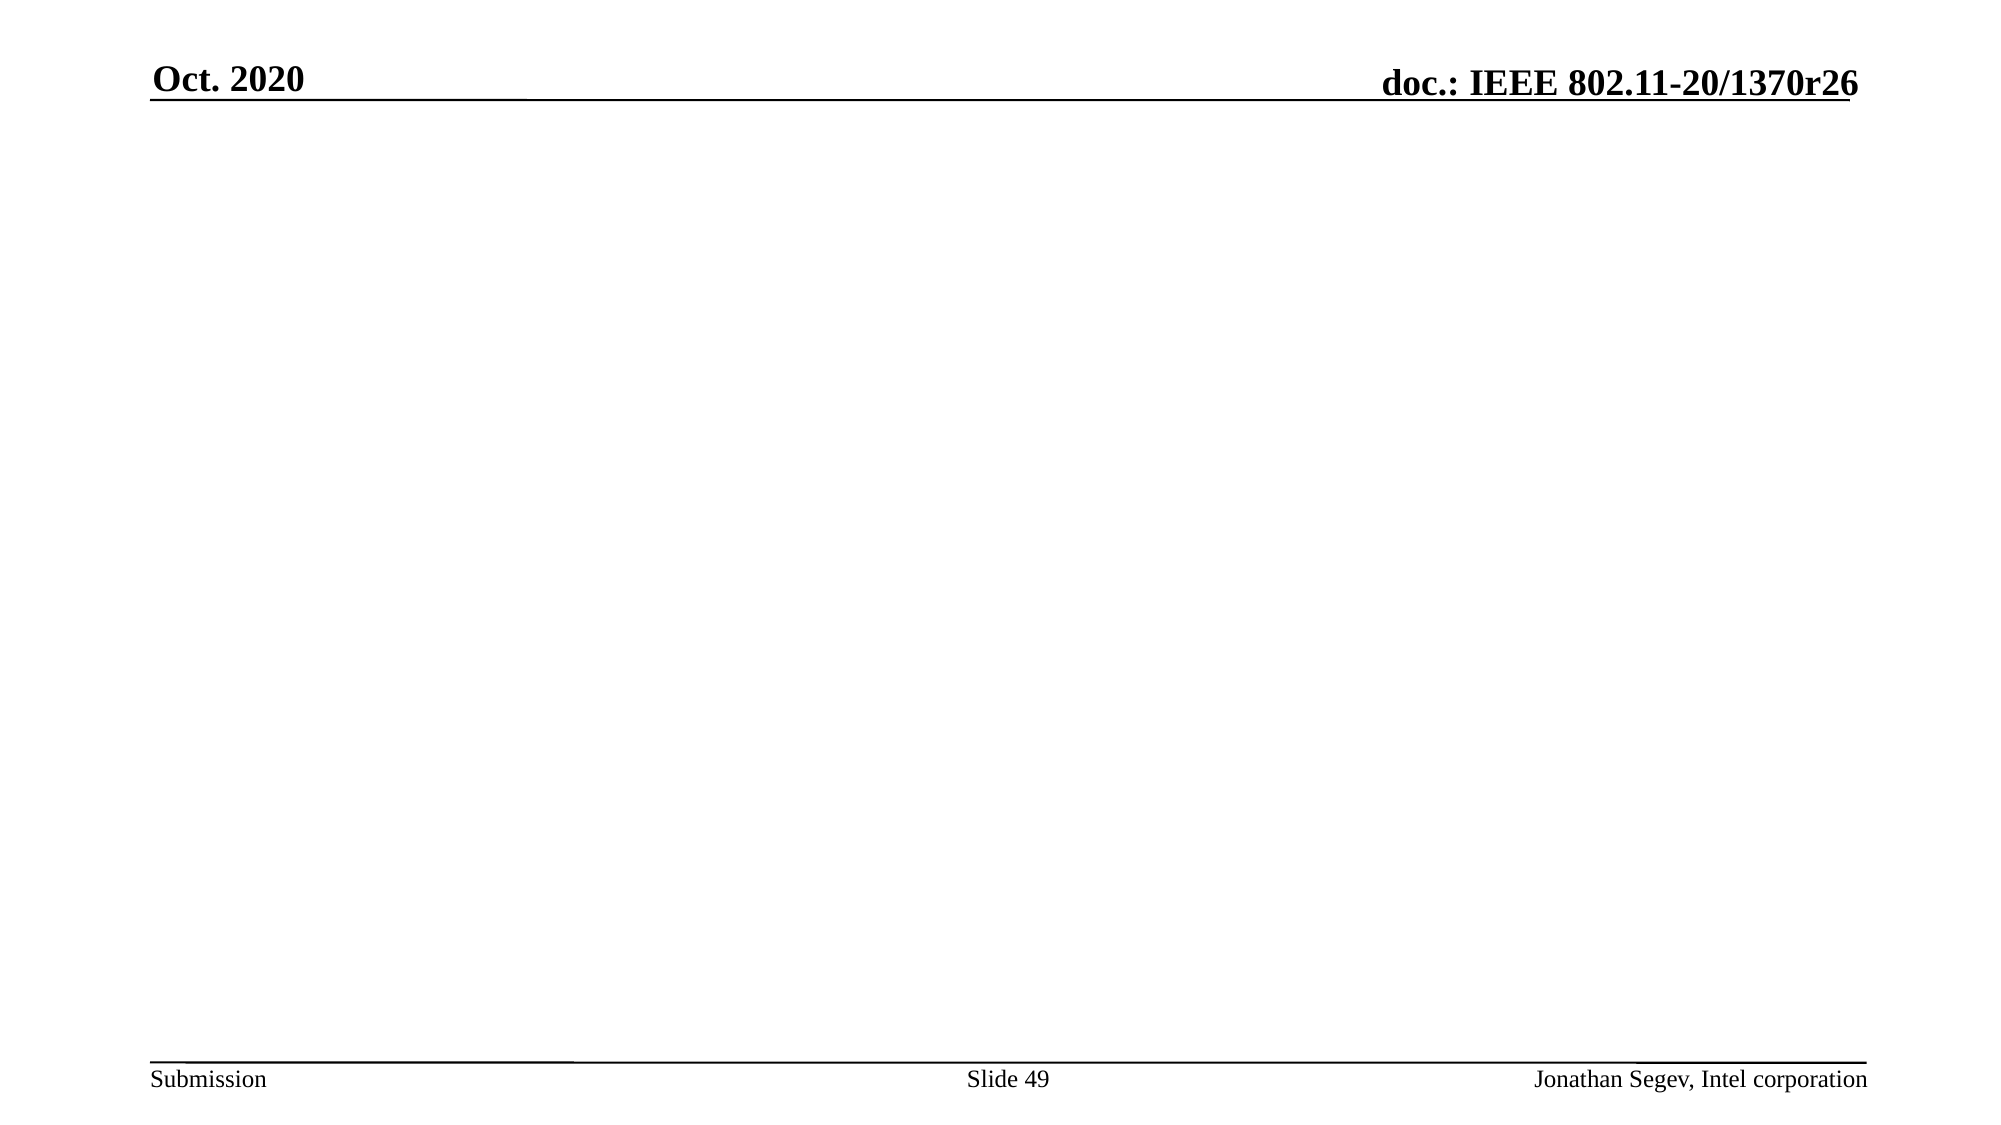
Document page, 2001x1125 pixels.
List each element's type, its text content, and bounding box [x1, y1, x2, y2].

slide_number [152, 54, 563, 100]
footer Jonathan Segev, Intel corporation [1171, 1061, 1869, 1093]
slide_number Slide 49 [950, 1061, 1067, 1123]
